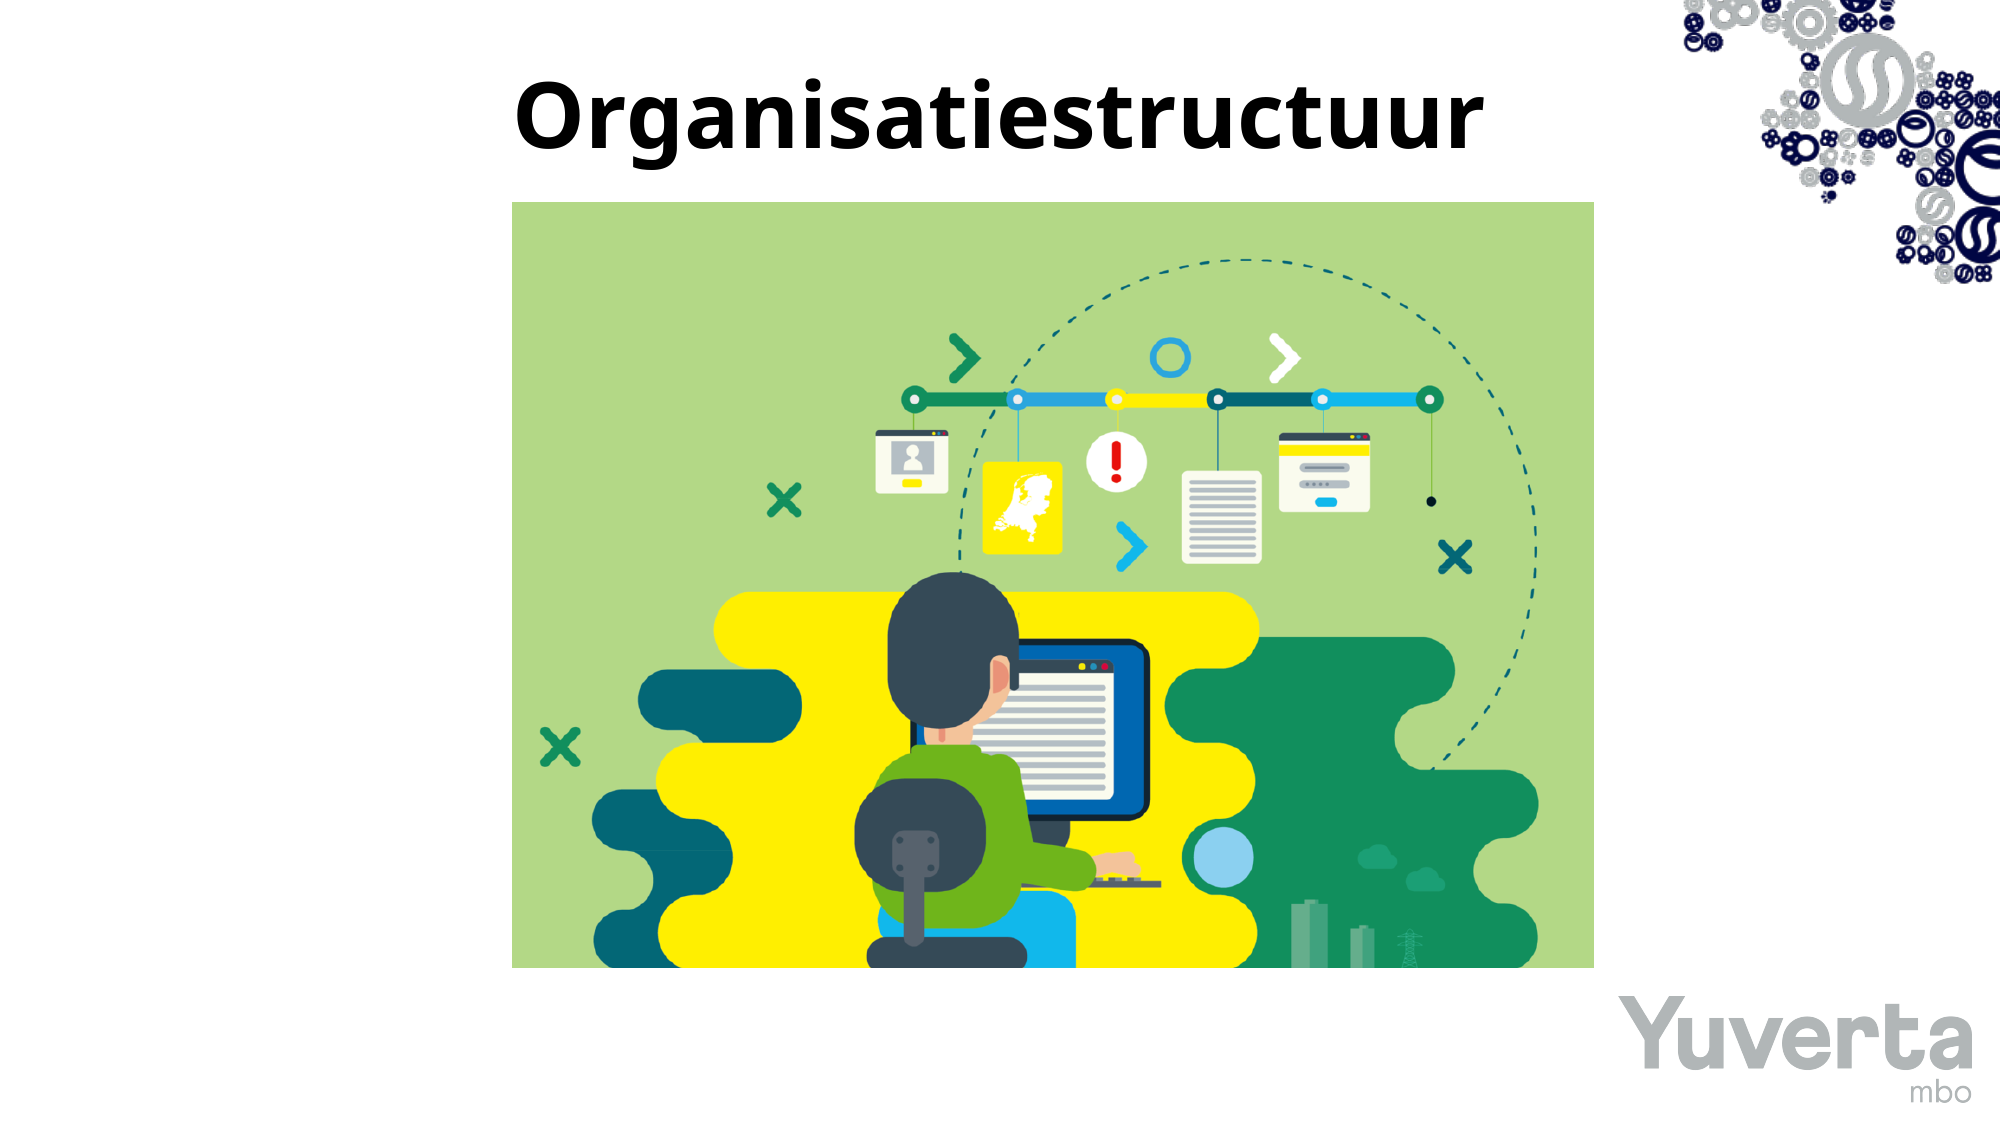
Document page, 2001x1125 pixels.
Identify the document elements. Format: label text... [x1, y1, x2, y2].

picture [0, 0, 2000, 1125]
title Organisatiestructuur [249, 62, 1750, 203]
